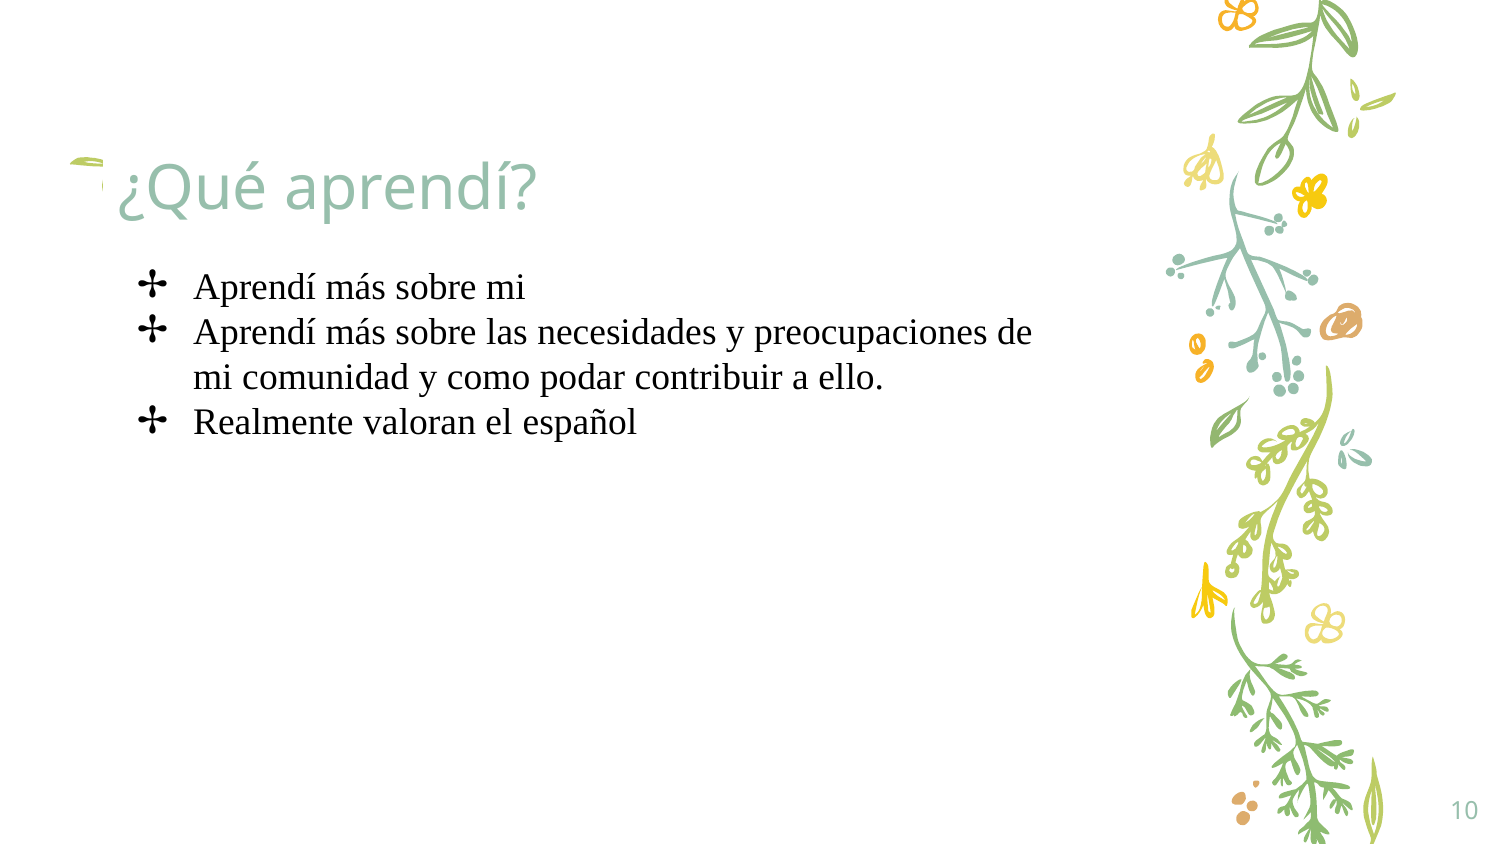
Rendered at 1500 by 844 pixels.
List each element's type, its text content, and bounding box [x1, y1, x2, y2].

slide_number 10 [1403, 779, 1494, 844]
list Aprendí más sobre mi Aprendí más sobre las necesidades y preocupaciones de mi comunidad y como podar contribuir a ello. Realmente valoran el español [103, 246, 1089, 781]
title ¿Qué aprendí? [103, 96, 1089, 237]
